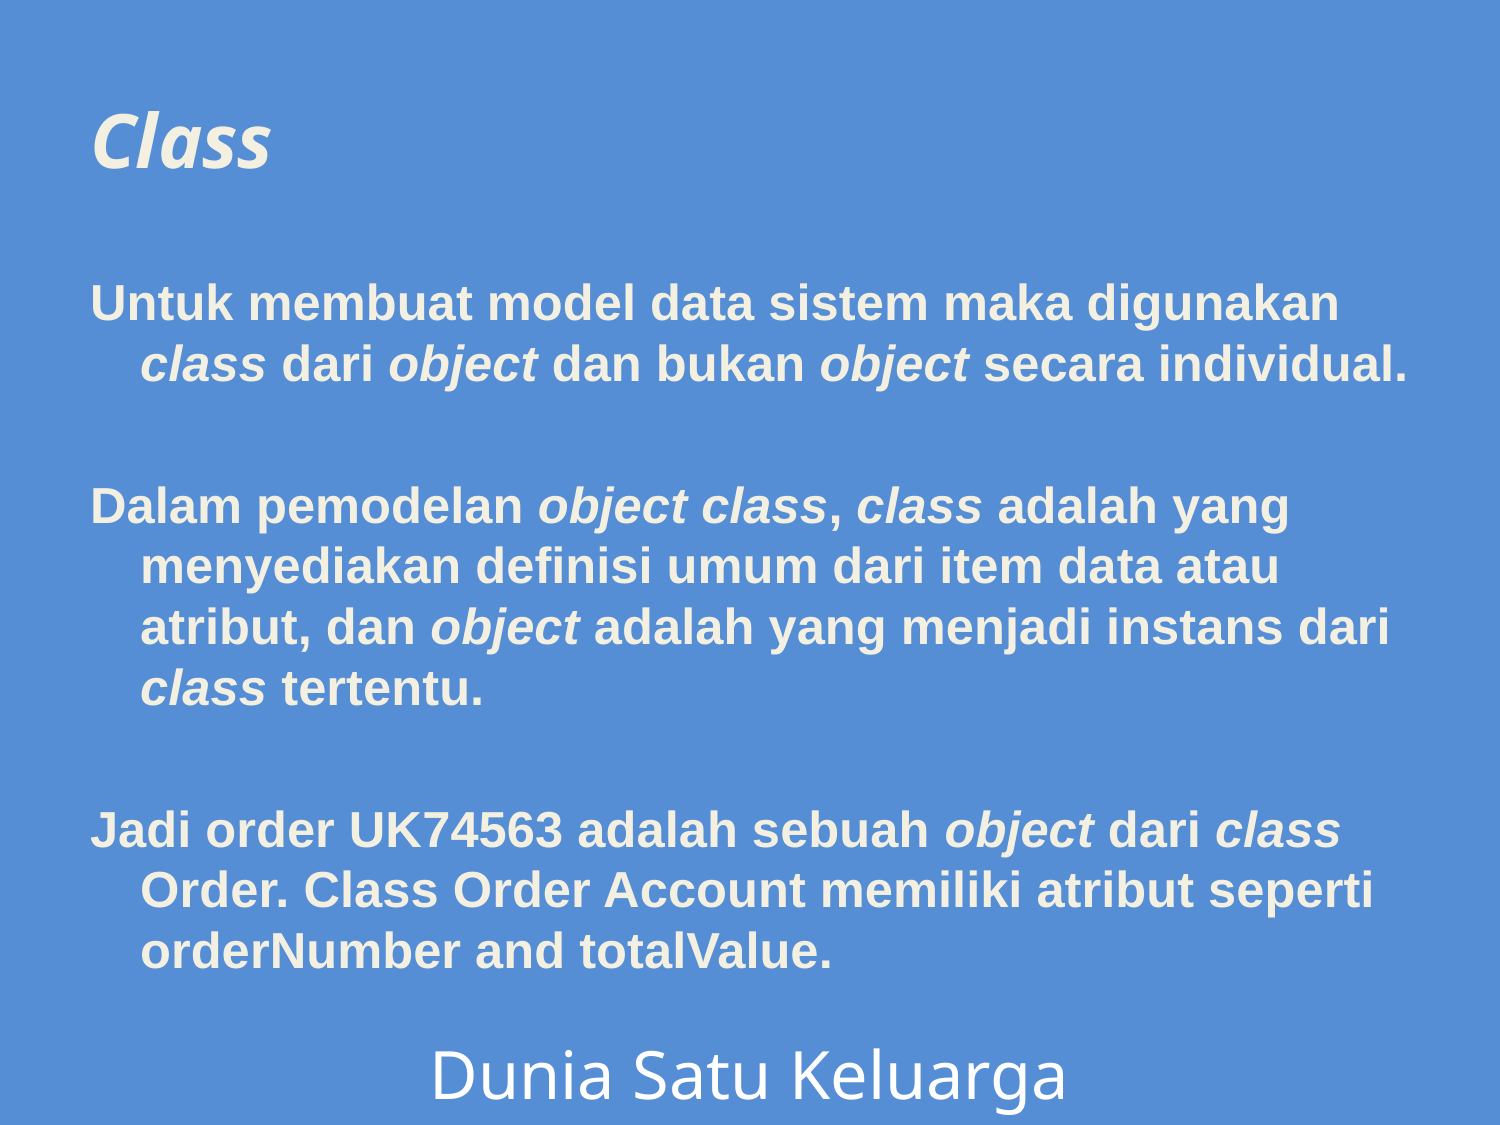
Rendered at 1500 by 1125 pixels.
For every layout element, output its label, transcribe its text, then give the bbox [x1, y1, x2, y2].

list Untuk membuat model data sistem maka digunakan class dari object dan bukan object secara individual. Dalam pemodelan object class, class adalah yang menyediakan definisi umum dari item data atau atribut, dan object adalah yang menjadi instans dari class tertentu. Jadi order UK74563 adalah sebuah object dari class Order. Class Order Account memiliki atribut seperti orderNumber and totalValue. [75, 262, 1425, 1005]
text_box Dunia Satu Keluarga [112, 1025, 1388, 1125]
title Class [75, 45, 1013, 233]
